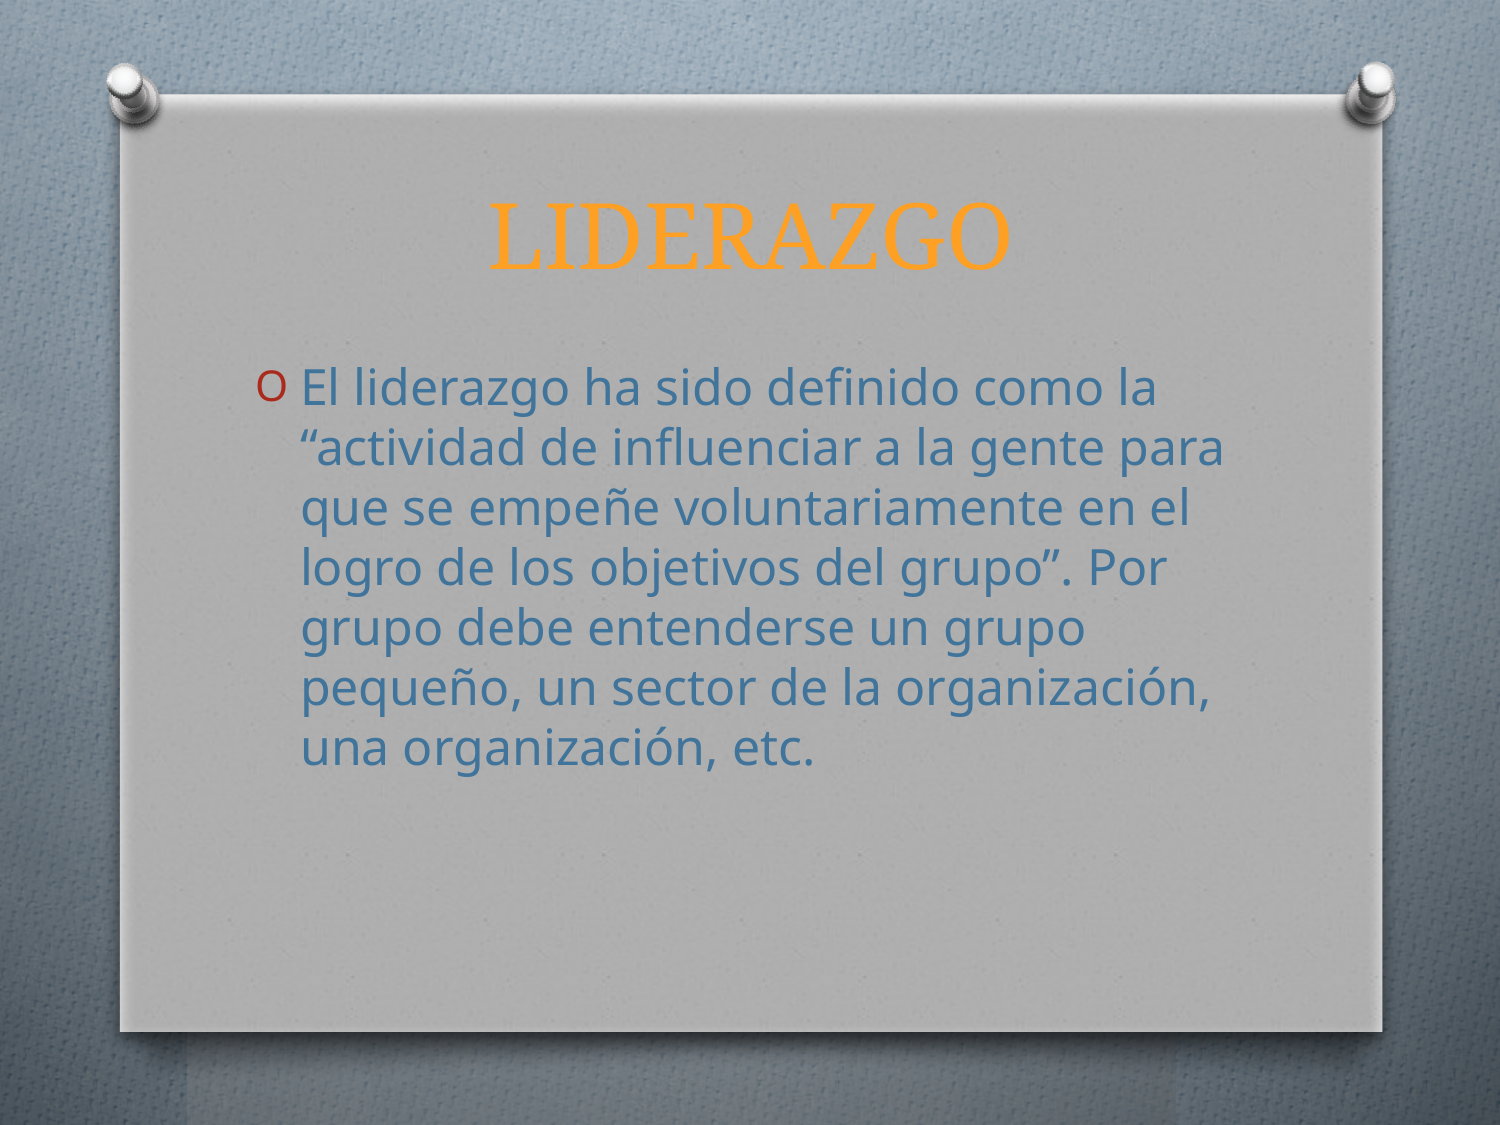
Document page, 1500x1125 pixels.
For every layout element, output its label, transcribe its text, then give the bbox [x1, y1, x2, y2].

title LIDERAZGO [179, 134, 1323, 332]
picture [75, 29, 198, 153]
picture [1317, 35, 1439, 156]
list El liderazgo ha sido definido como la “actividad de influenciar a la gente para que se empeñe voluntariamente en el logro de los objetivos del grupo”. Por grupo debe entenderse un grupo pequeño, un sector de la organización, una organización, etc. [240, 347, 1257, 939]
